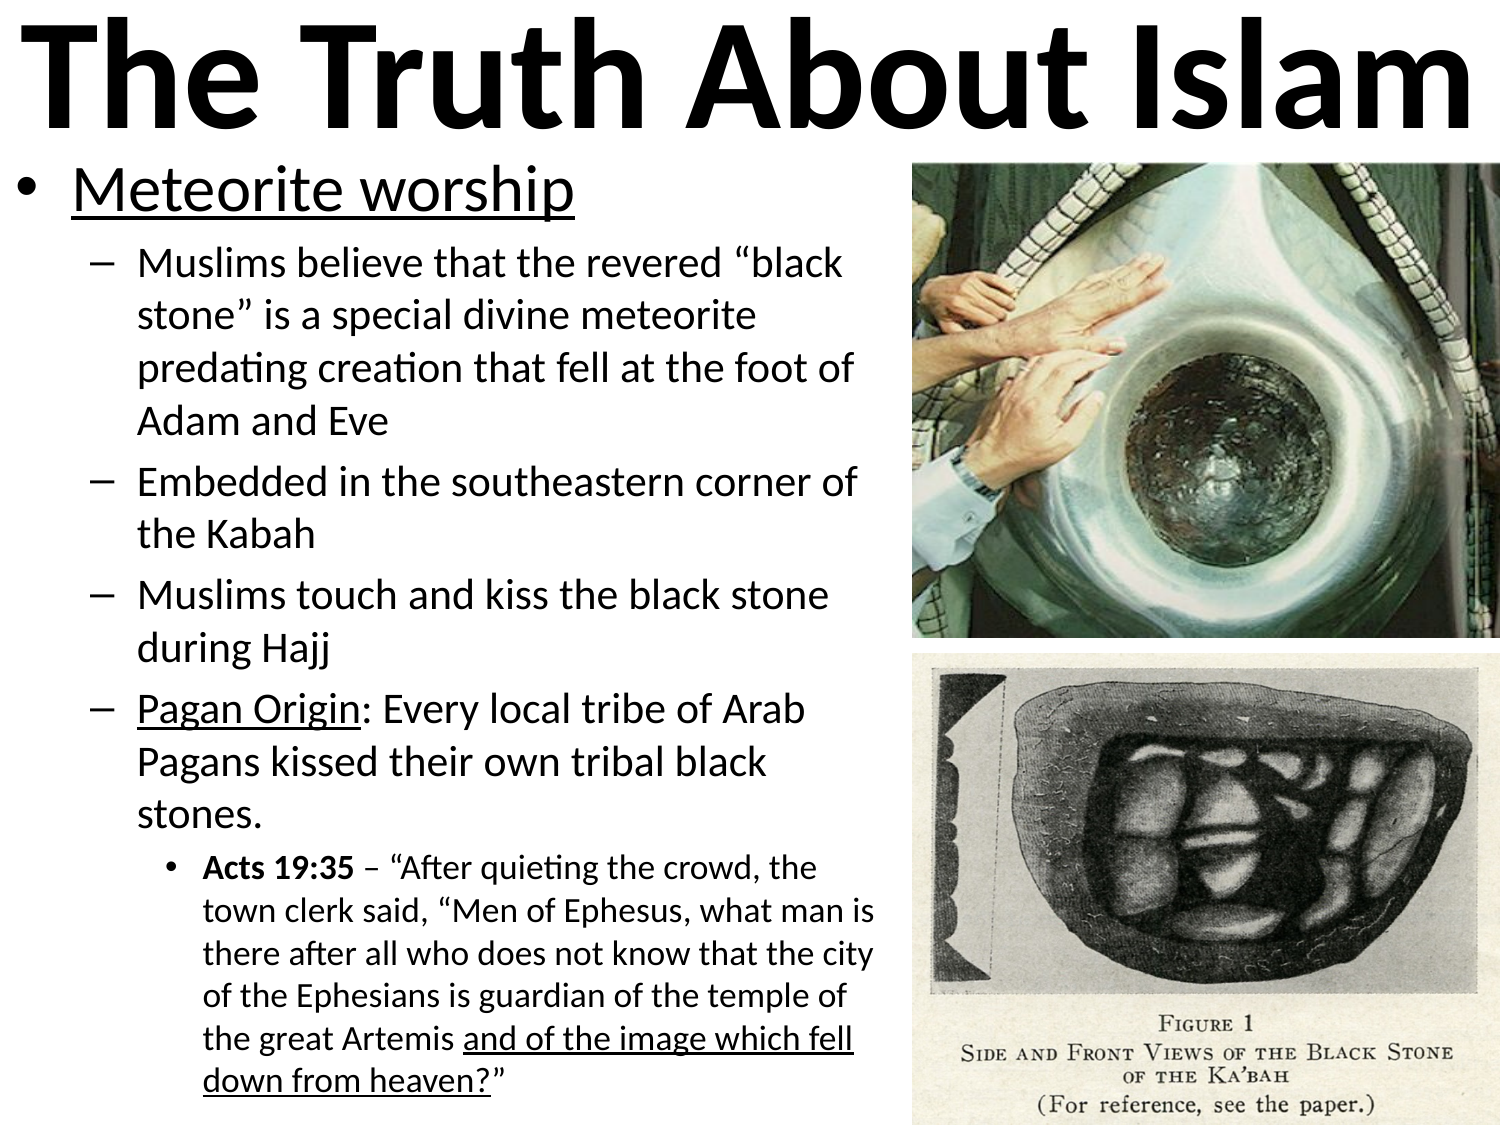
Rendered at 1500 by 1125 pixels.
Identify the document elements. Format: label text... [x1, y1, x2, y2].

picture [912, 653, 1500, 1125]
title The Truth About Islam [0, 0, 1500, 130]
list Meteorite worship Muslims believe that the revered “black stone” is a special divine meteorite predating creation that fell at the foot of Adam and Eve Embedded in the southeastern corner of the Kabah Muslims touch and kiss the black stone during Hajj Pagan Origin: Every local tribe of Arab Pagans kissed their own tribal black stones. Acts 19:35 – “After quieting the crowd, the town clerk said, “Men of Ephesus, what man is there after all who does not know that the city of the Ephesians is guardian of the temple of the great Artemis and of the image which fell down from heaven?” [0, 137, 913, 1125]
picture [912, 162, 1500, 638]
